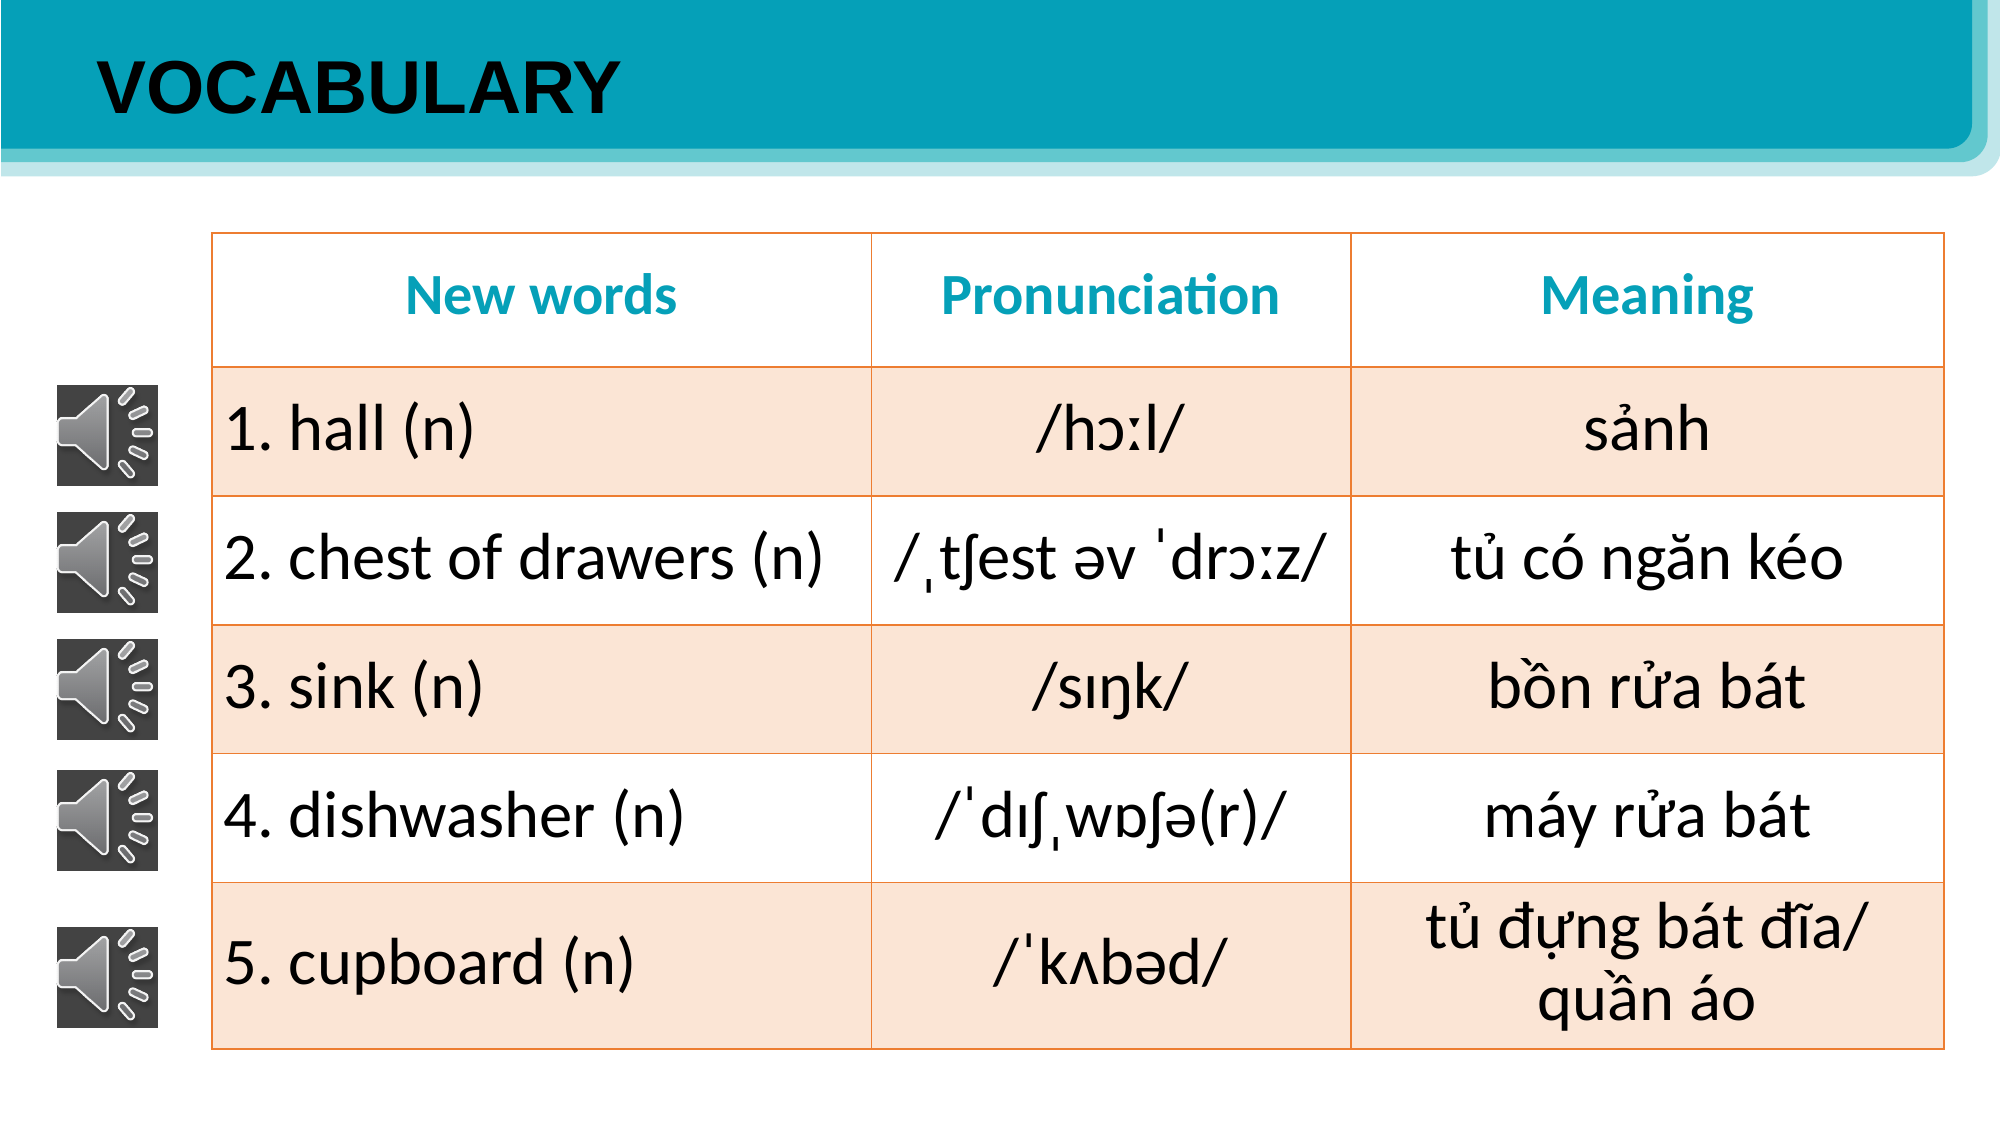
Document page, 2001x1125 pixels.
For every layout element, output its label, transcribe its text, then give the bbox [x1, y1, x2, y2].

picture [55, 637, 159, 741]
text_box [1, 0, 2000, 177]
table_cell /ˌtʃest əv ˈdrɔːz/ [872, 497, 1350, 624]
table_cell /ˈkʌbəd/ [872, 883, 1350, 1048]
table_header Pronunciation [872, 234, 1350, 366]
picture [55, 926, 159, 1030]
table_cell máy rửa bát [1352, 754, 1943, 882]
table_cell bồn rửa bát [1352, 626, 1943, 753]
table_cell tủ đựng bát đĩa/ quần áo [1352, 883, 1943, 1048]
table_cell 5. cupboard (n) [213, 883, 871, 1048]
table_cell tủ có ngăn kéo [1352, 497, 1943, 624]
table_cell /sɪŋk/ [872, 626, 1350, 753]
table_cell 1. hall (n) [213, 368, 871, 495]
table_cell 2. chest of drawers (n) [213, 497, 871, 624]
picture [55, 383, 159, 488]
picture [55, 768, 159, 872]
table_cell 3. sink (n) [213, 626, 871, 753]
table_cell sảnh [1352, 368, 1943, 495]
table_cell 4. dishwasher (n) [213, 754, 871, 882]
table_header New words [213, 234, 871, 366]
table_header Meaning [1352, 234, 1943, 366]
table_cell /hɔːl/ [872, 368, 1350, 495]
table_cell /ˈdɪʃˌwɒʃə(r)/ [872, 754, 1350, 882]
picture [55, 510, 159, 615]
